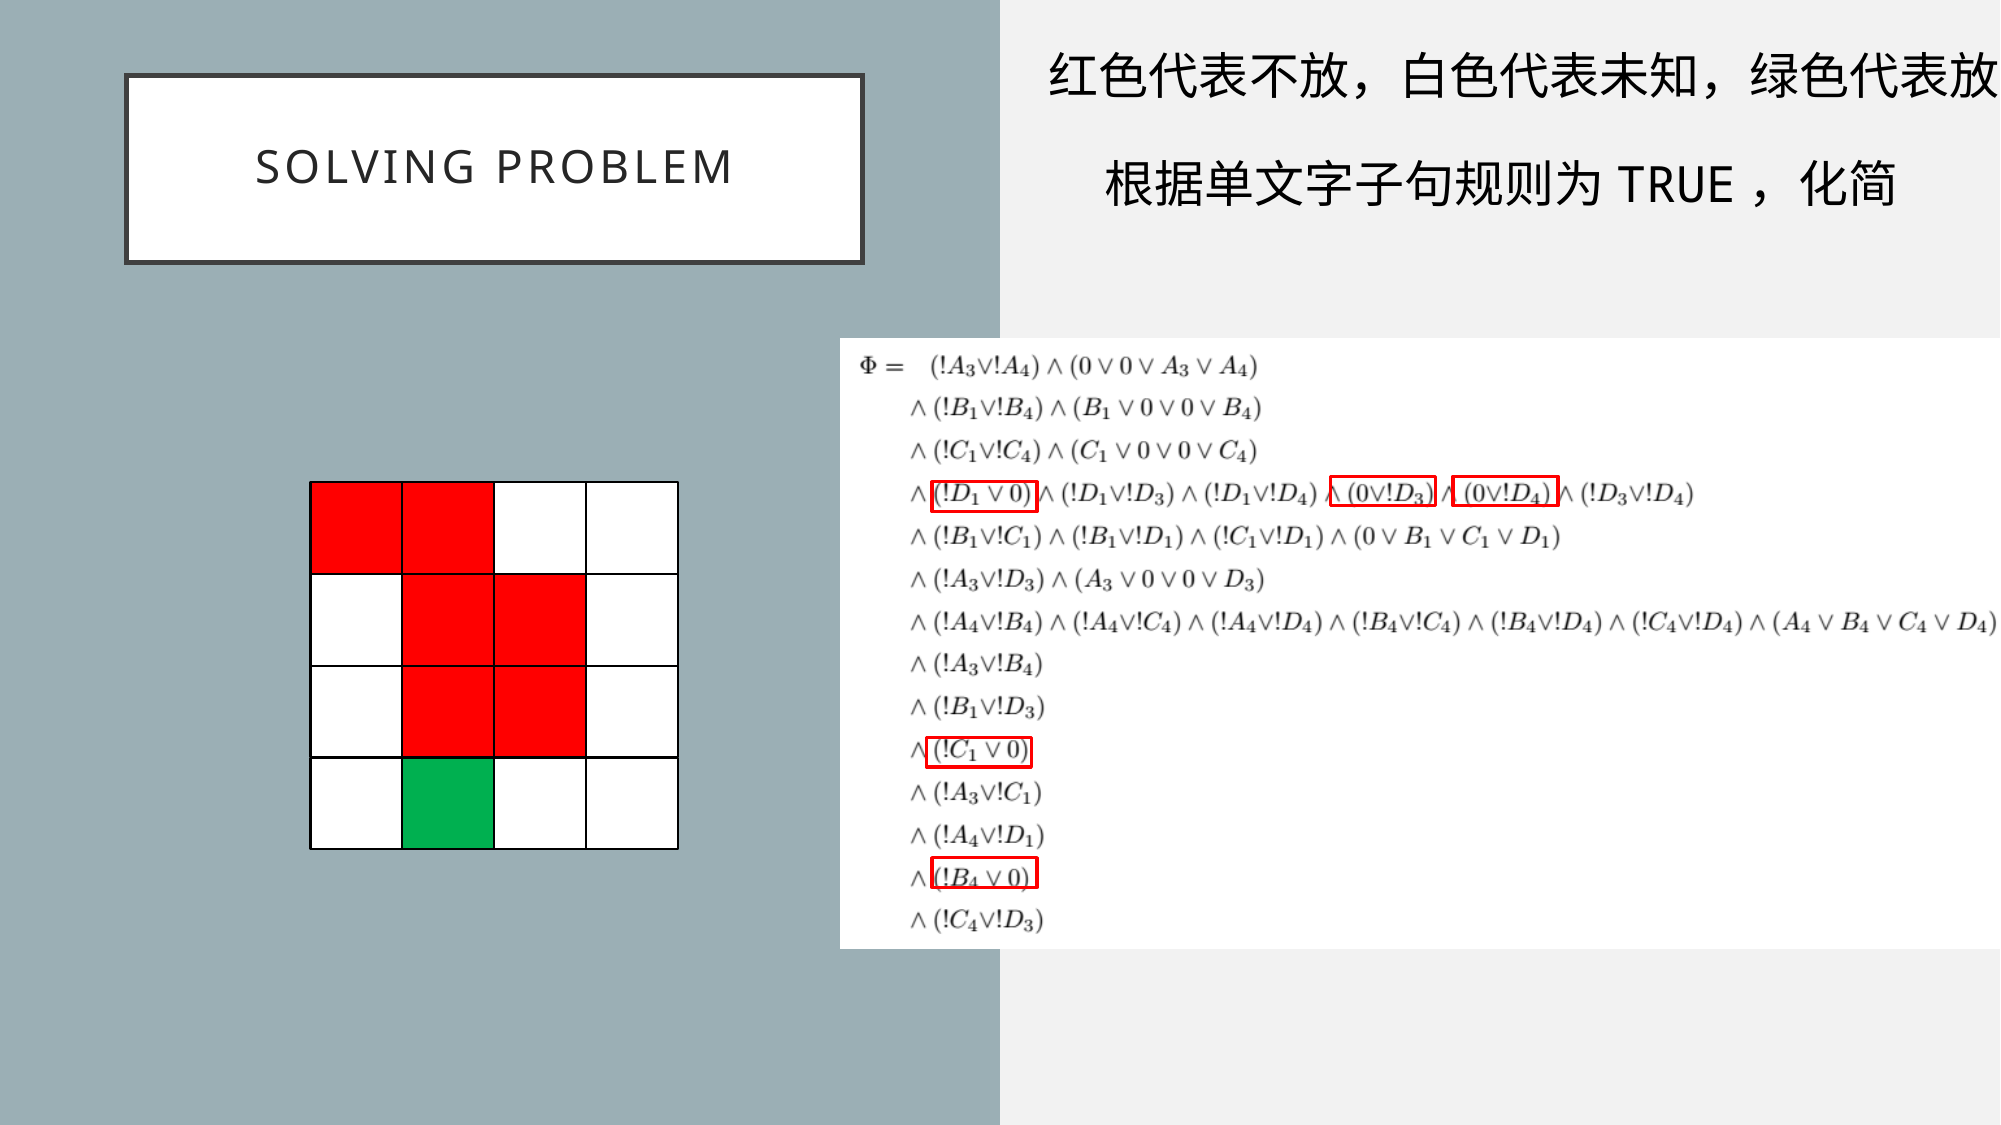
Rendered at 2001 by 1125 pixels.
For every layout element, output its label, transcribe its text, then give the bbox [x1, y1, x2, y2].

picture [840, 338, 2000, 949]
text_box [401, 573, 493, 665]
text_box [493, 757, 585, 850]
text_box [585, 573, 679, 665]
text_box [493, 573, 585, 665]
text_box [401, 757, 493, 850]
text_box [585, 665, 679, 757]
text_box [493, 665, 585, 757]
text_box [585, 757, 679, 850]
text_box [401, 481, 493, 573]
text_box [309, 481, 401, 573]
text_box [309, 757, 401, 850]
text_box [309, 573, 401, 665]
text_box [493, 481, 585, 573]
text_box [401, 665, 493, 757]
text_box 红色代表不放，白色代表未知，绿色代表放 [1034, 37, 2000, 112]
title SOLVING PROBLEM [124, 73, 865, 265]
text_box [585, 481, 679, 573]
text_box [309, 665, 401, 757]
